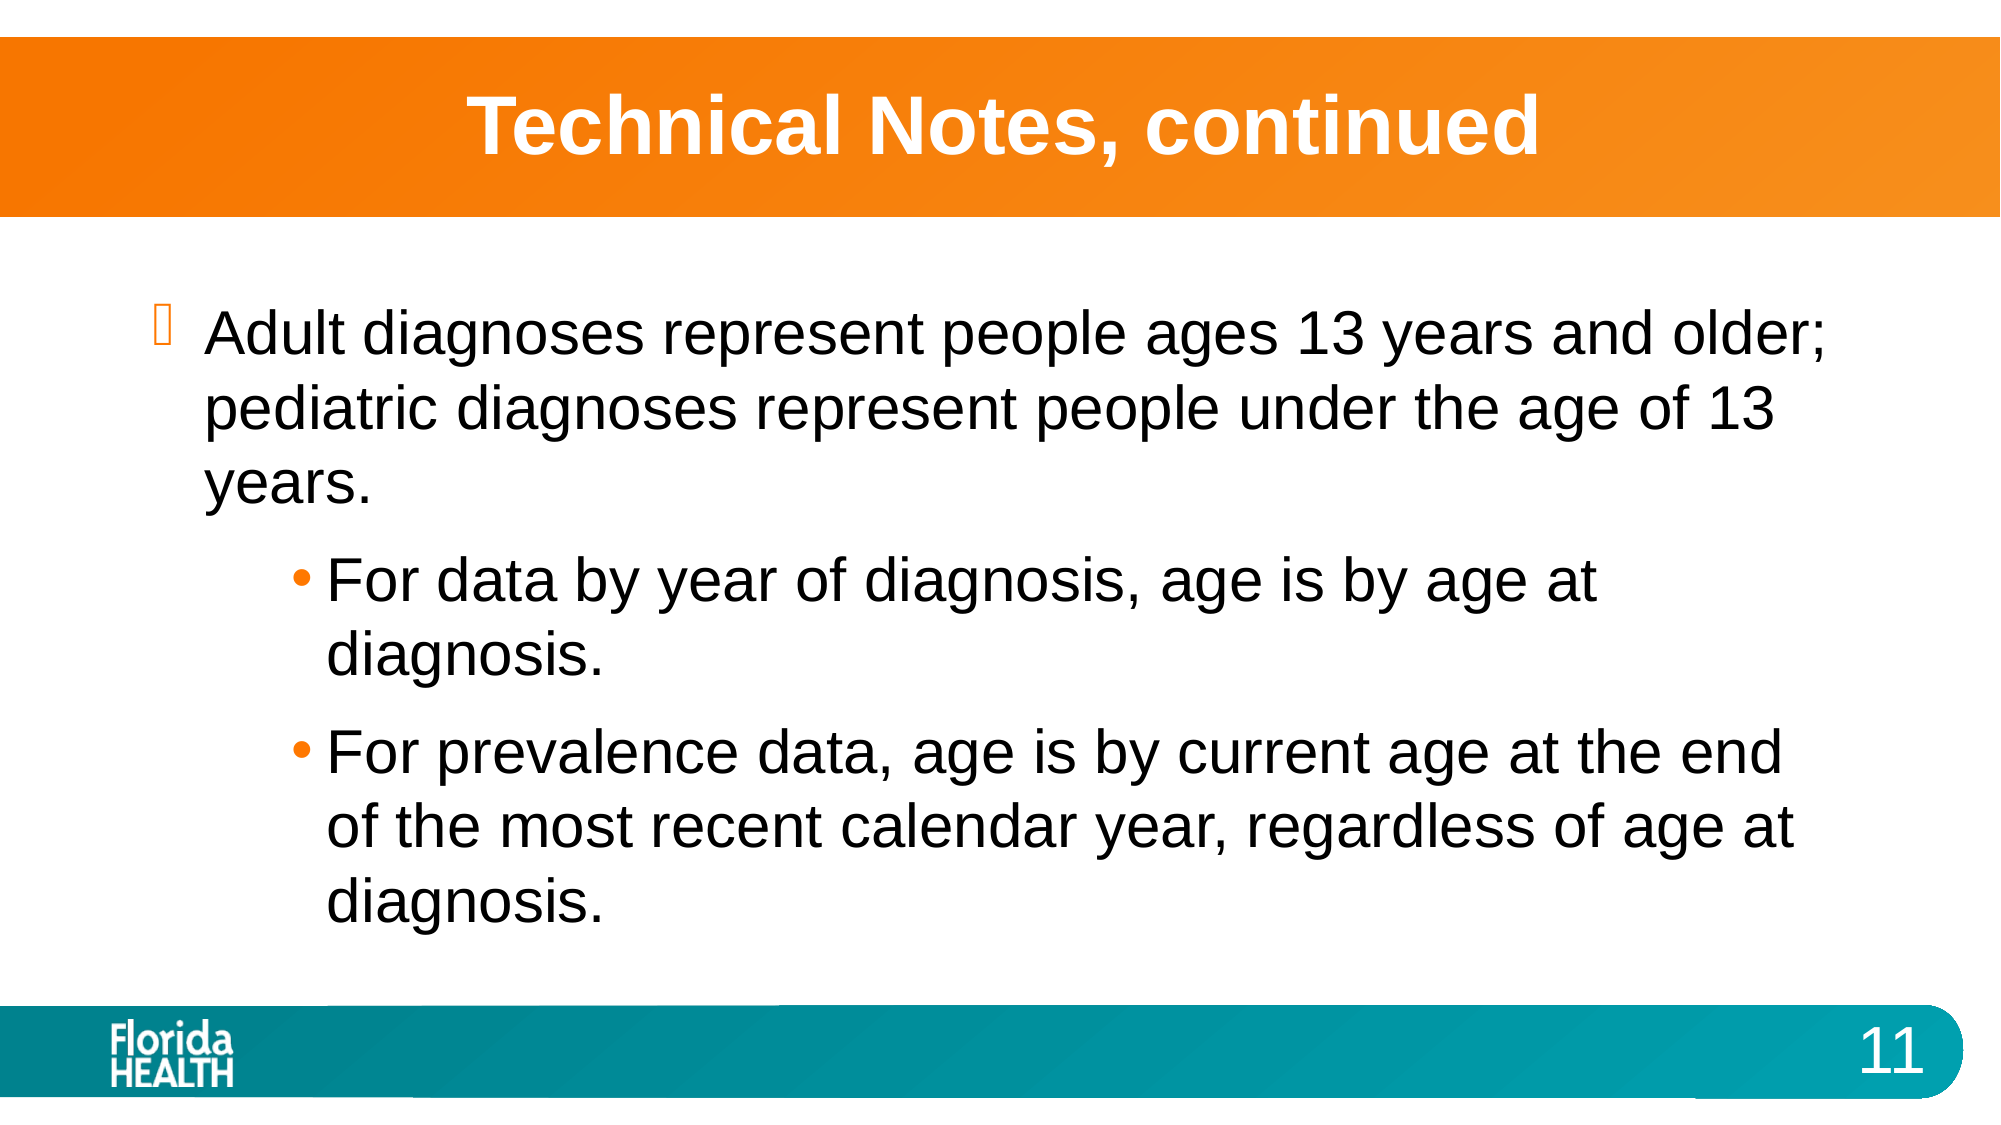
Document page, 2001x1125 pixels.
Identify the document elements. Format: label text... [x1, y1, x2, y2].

list Adult diagnoses represent people ages 13 years and older; pediatric diagnoses represent people under the age of 13 years. For data by year of diagnosis, age is by age at diagnosis. For prevalence data, age is by current age at the end of the most recent calendar year, regardless of age at diagnosis. [137, 220, 1863, 1020]
title Technical Notes, continued [111, 38, 1898, 217]
